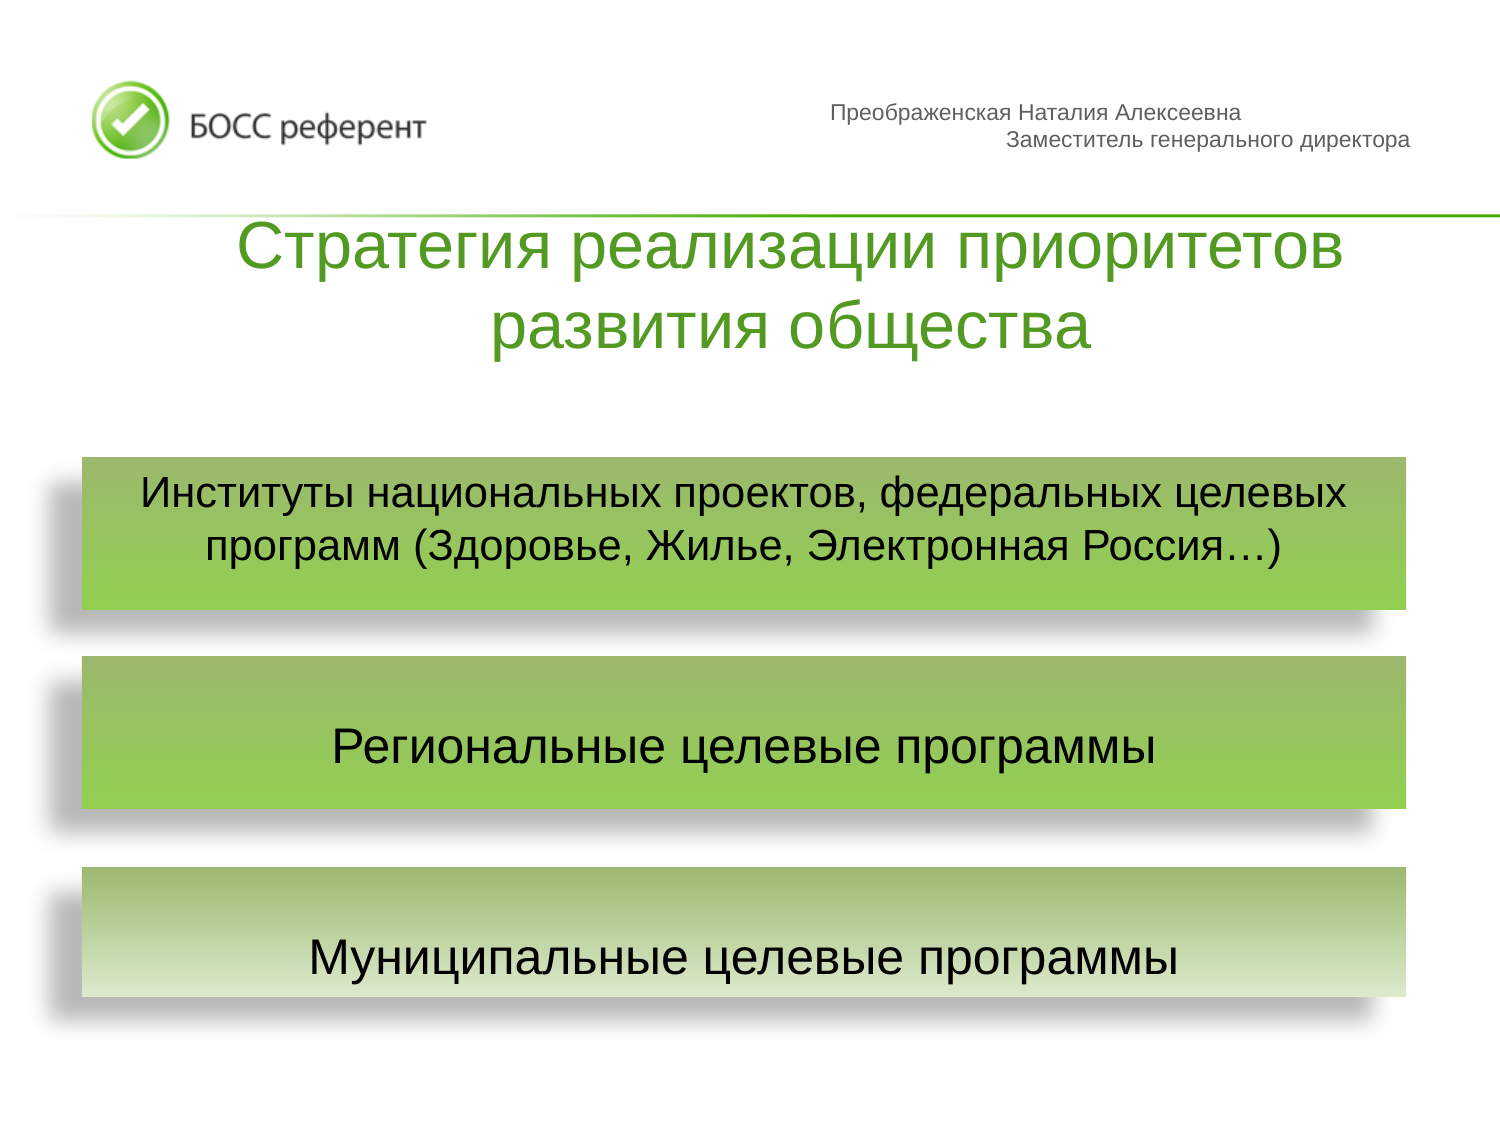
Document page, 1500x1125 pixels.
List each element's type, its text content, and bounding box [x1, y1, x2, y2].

text_box Муниципальные целевые программы [81, 866, 1407, 997]
title Стратегия реализации приоритетов развития общества [81, 222, 1500, 342]
picture [0, 0, 1500, 1125]
footer Преображенская Наталия Алексеевна Заместитель генерального директора [714, 89, 1426, 162]
text_box Региональные целевые программы [81, 655, 1407, 809]
list Институты национальных проектов, федеральных целевых программ (Здоровье, Жилье, Электронная Россия…) [81, 456, 1407, 610]
